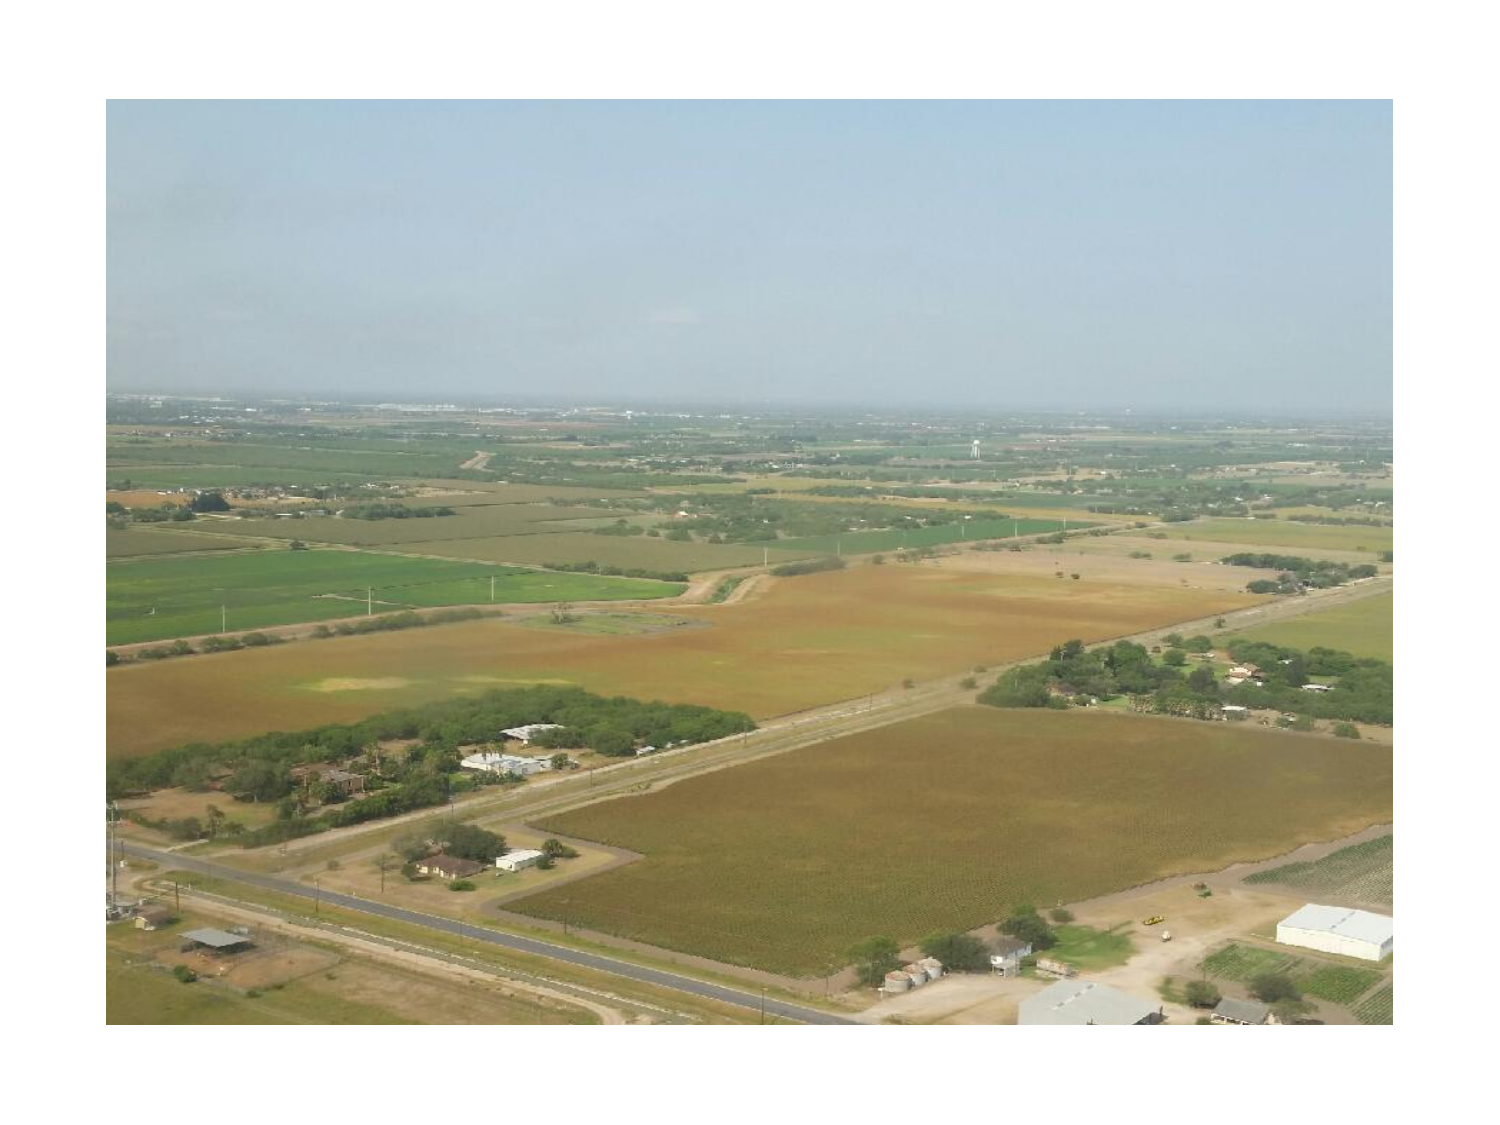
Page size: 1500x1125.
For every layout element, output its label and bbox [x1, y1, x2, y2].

picture [74, 99, 1413, 1026]
